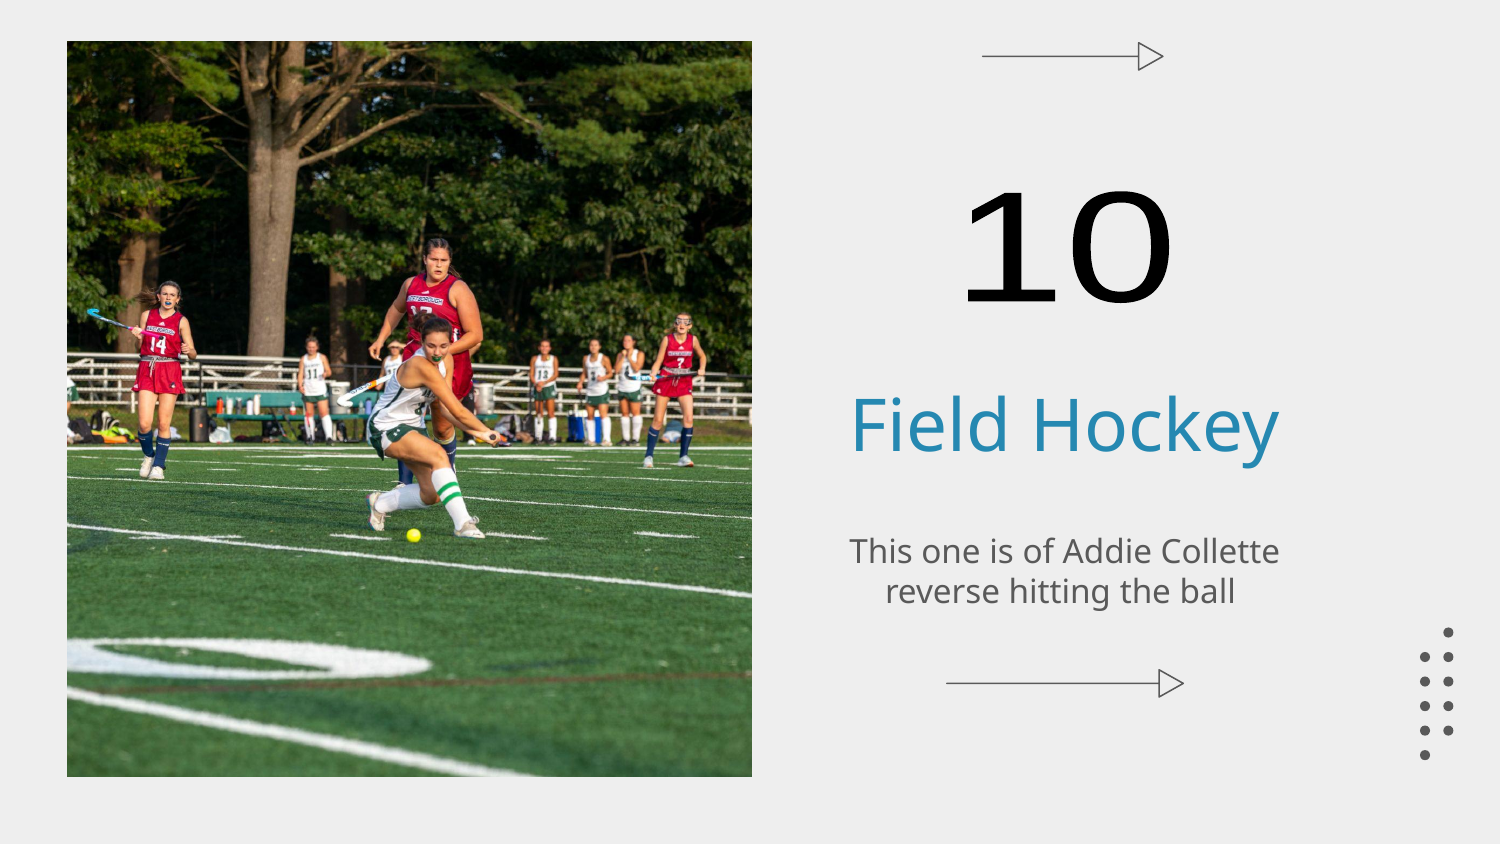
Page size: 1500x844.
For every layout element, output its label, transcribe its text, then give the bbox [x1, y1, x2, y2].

text_box [946, 669, 1184, 698]
text_box [982, 42, 1163, 70]
subtitle This one is of Addie Collette reverse hitting the ball [786, 515, 1344, 627]
picture [66, 40, 753, 777]
title Field Hockey [786, 346, 1345, 498]
